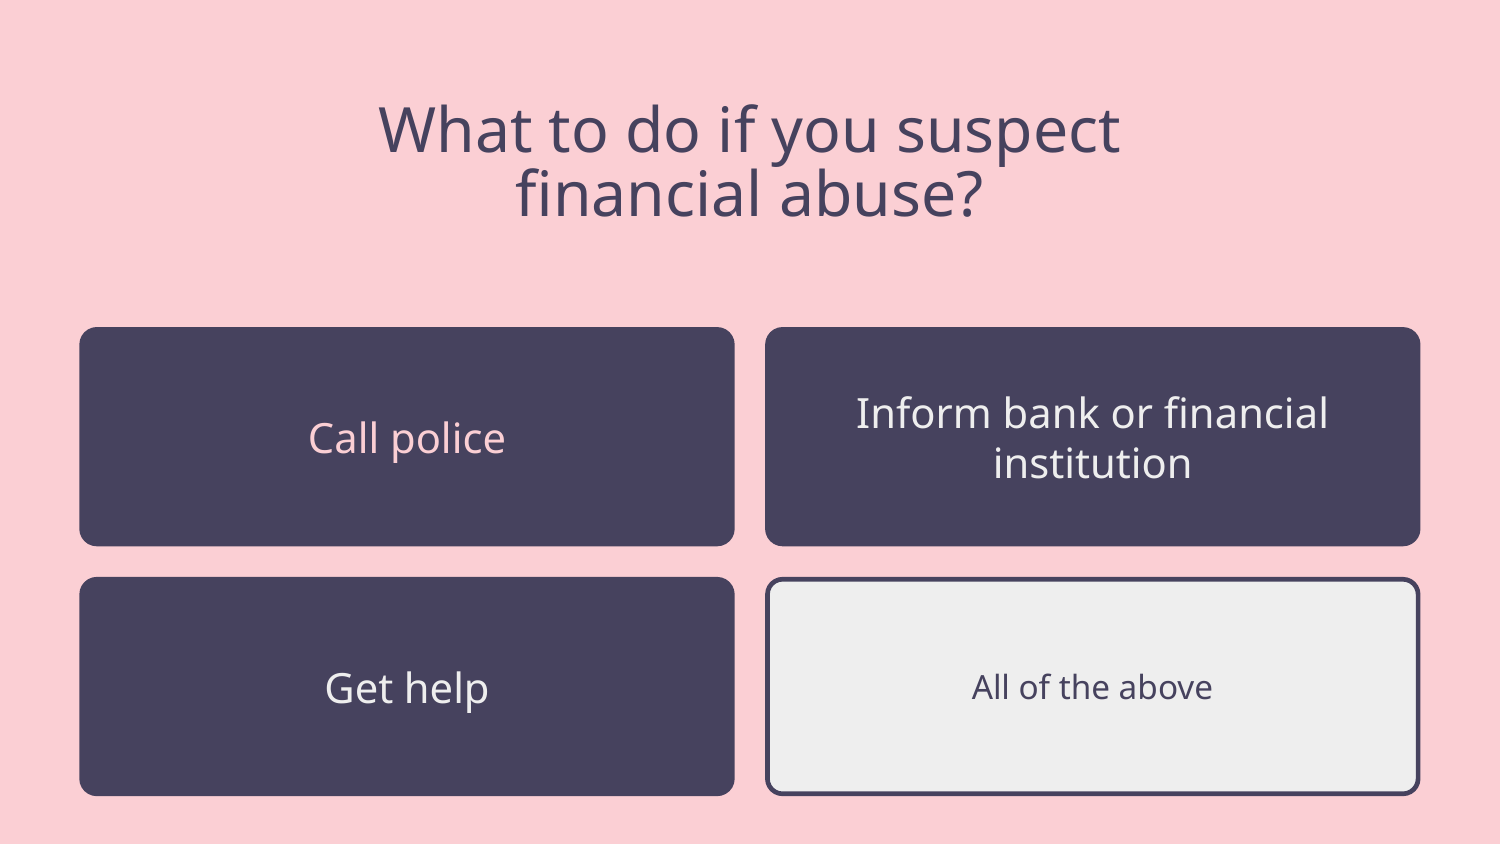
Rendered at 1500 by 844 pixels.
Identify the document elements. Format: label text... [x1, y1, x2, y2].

text_box What to do if you suspect financial abuse? [265, 87, 1234, 246]
text_box Inform bank or financial institution [767, 329, 1419, 544]
text_box All of the above [767, 579, 1419, 794]
text_box Call police [81, 329, 733, 544]
text_box Get help [81, 579, 733, 794]
